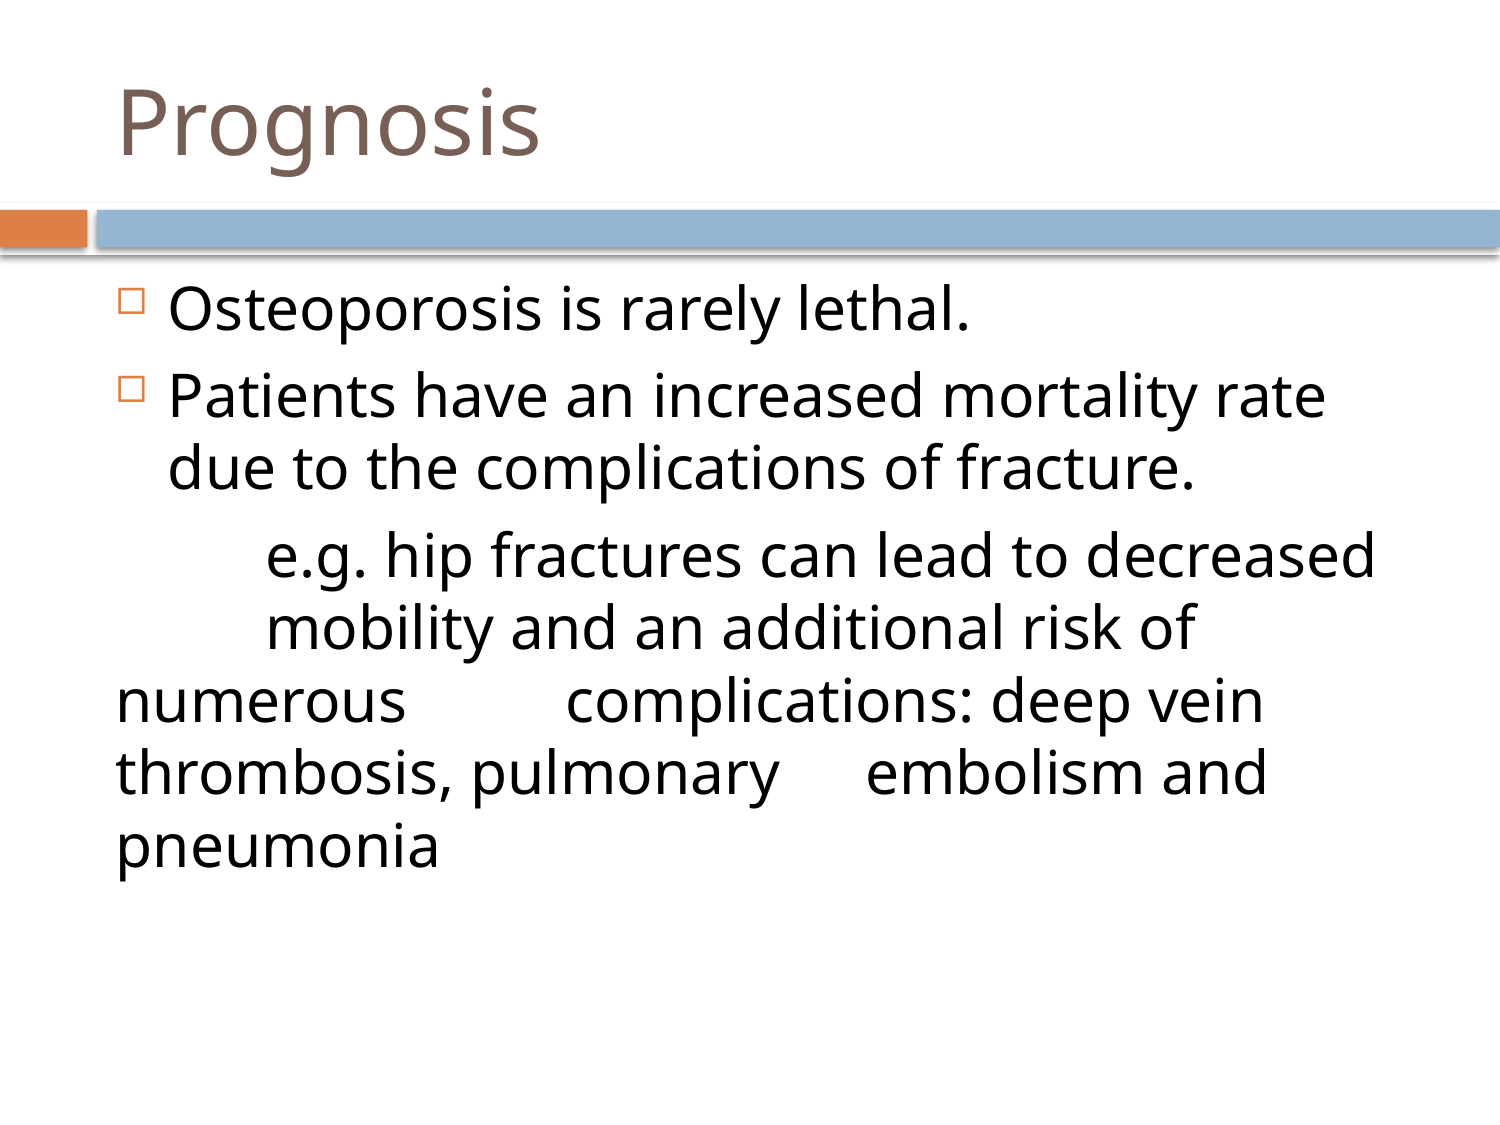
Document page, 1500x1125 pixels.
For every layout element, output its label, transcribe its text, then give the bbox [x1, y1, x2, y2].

list Osteoporosis is rarely lethal. Patients have an increased mortality rate due to the complications of fracture. e.g. hip fractures can lead to decreased mobility and an additional risk of numerous complications: deep vein thrombosis, pulmonary embolism and pneumonia [100, 262, 1439, 1001]
title Prognosis [100, 37, 1439, 201]
